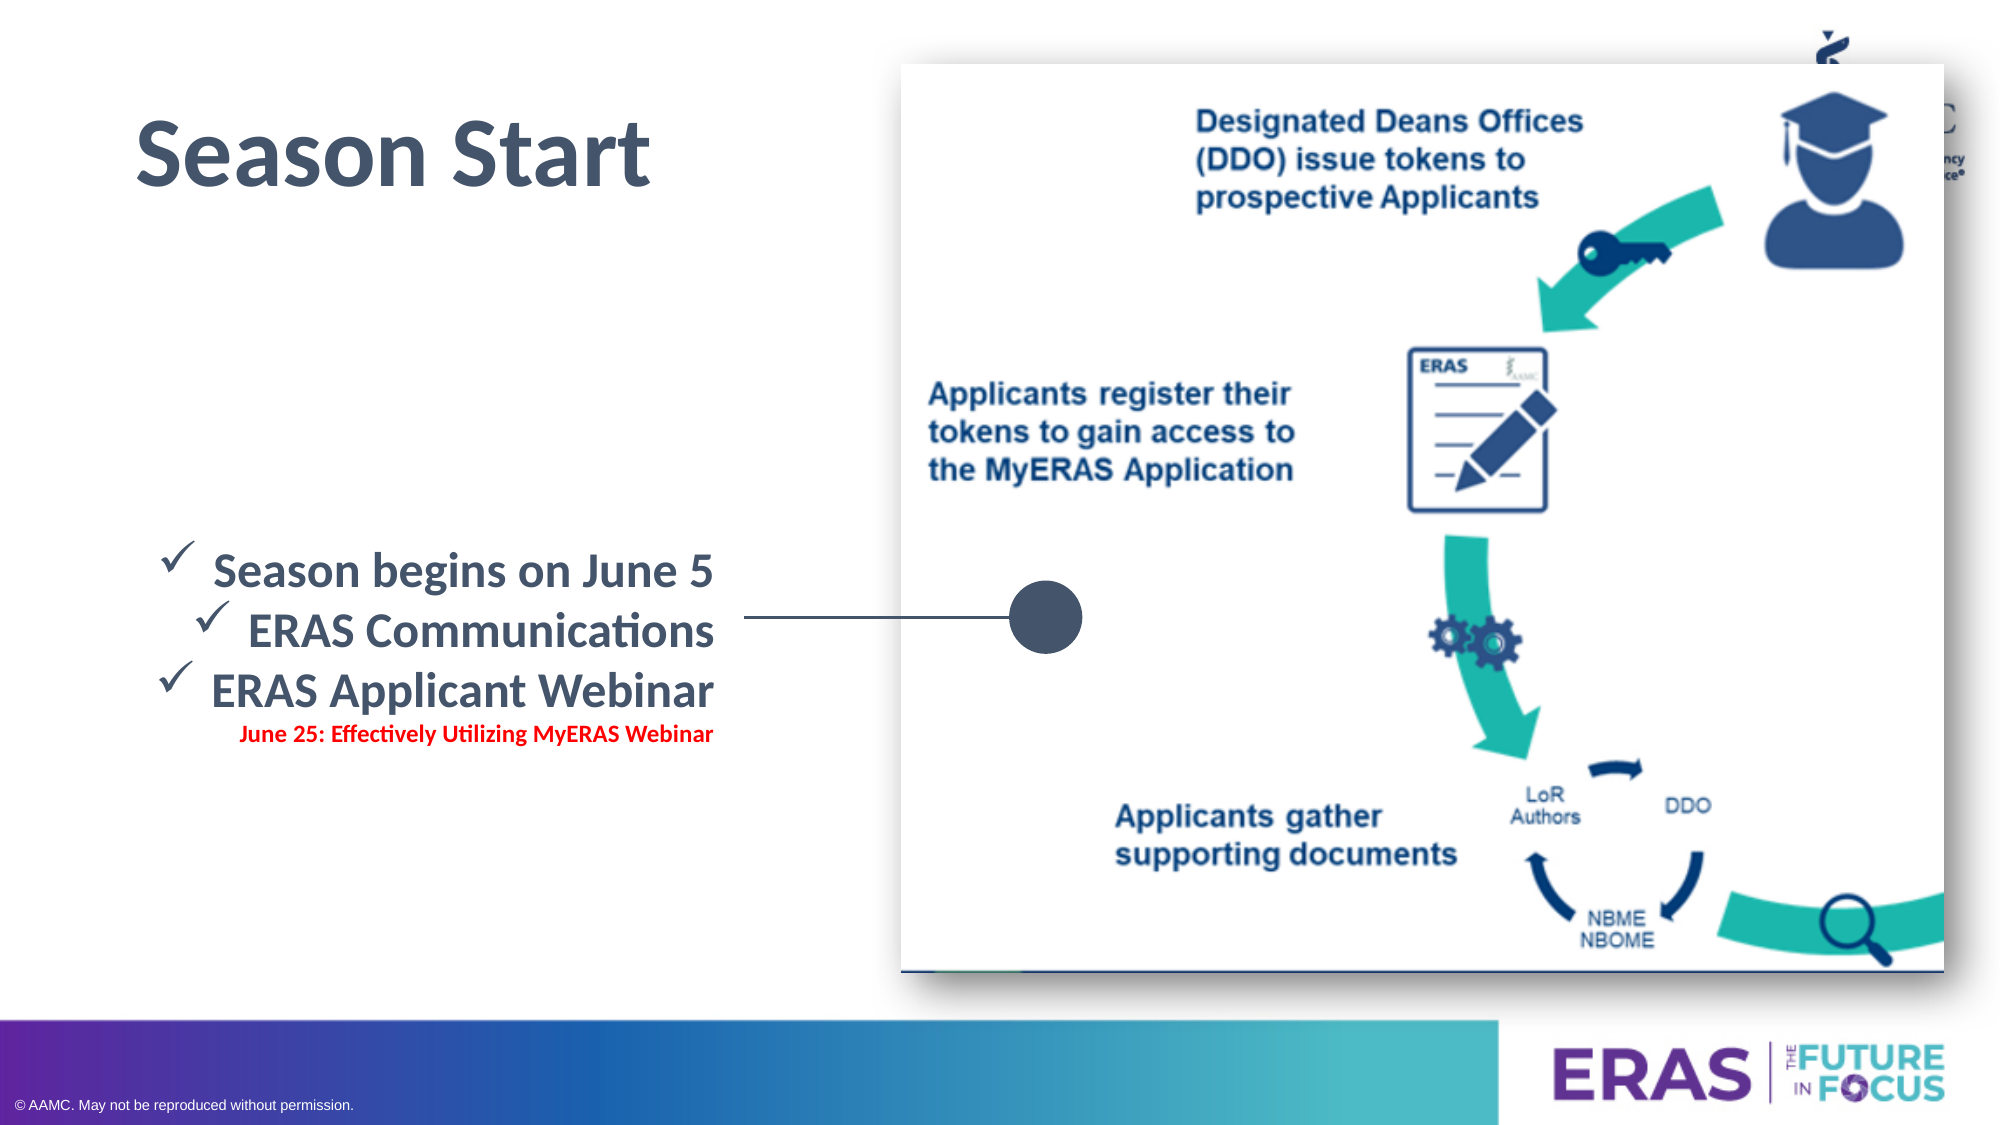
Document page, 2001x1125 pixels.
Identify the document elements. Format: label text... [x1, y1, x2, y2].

text_box Season begins on June 5 ERAS Communications ERAS Applicant Webinar June 25: Effectively Utilizing MyERAS Webinar [45, 537, 715, 748]
text_box Season Start [135, 85, 863, 206]
picture [0, 0, 2001, 1125]
